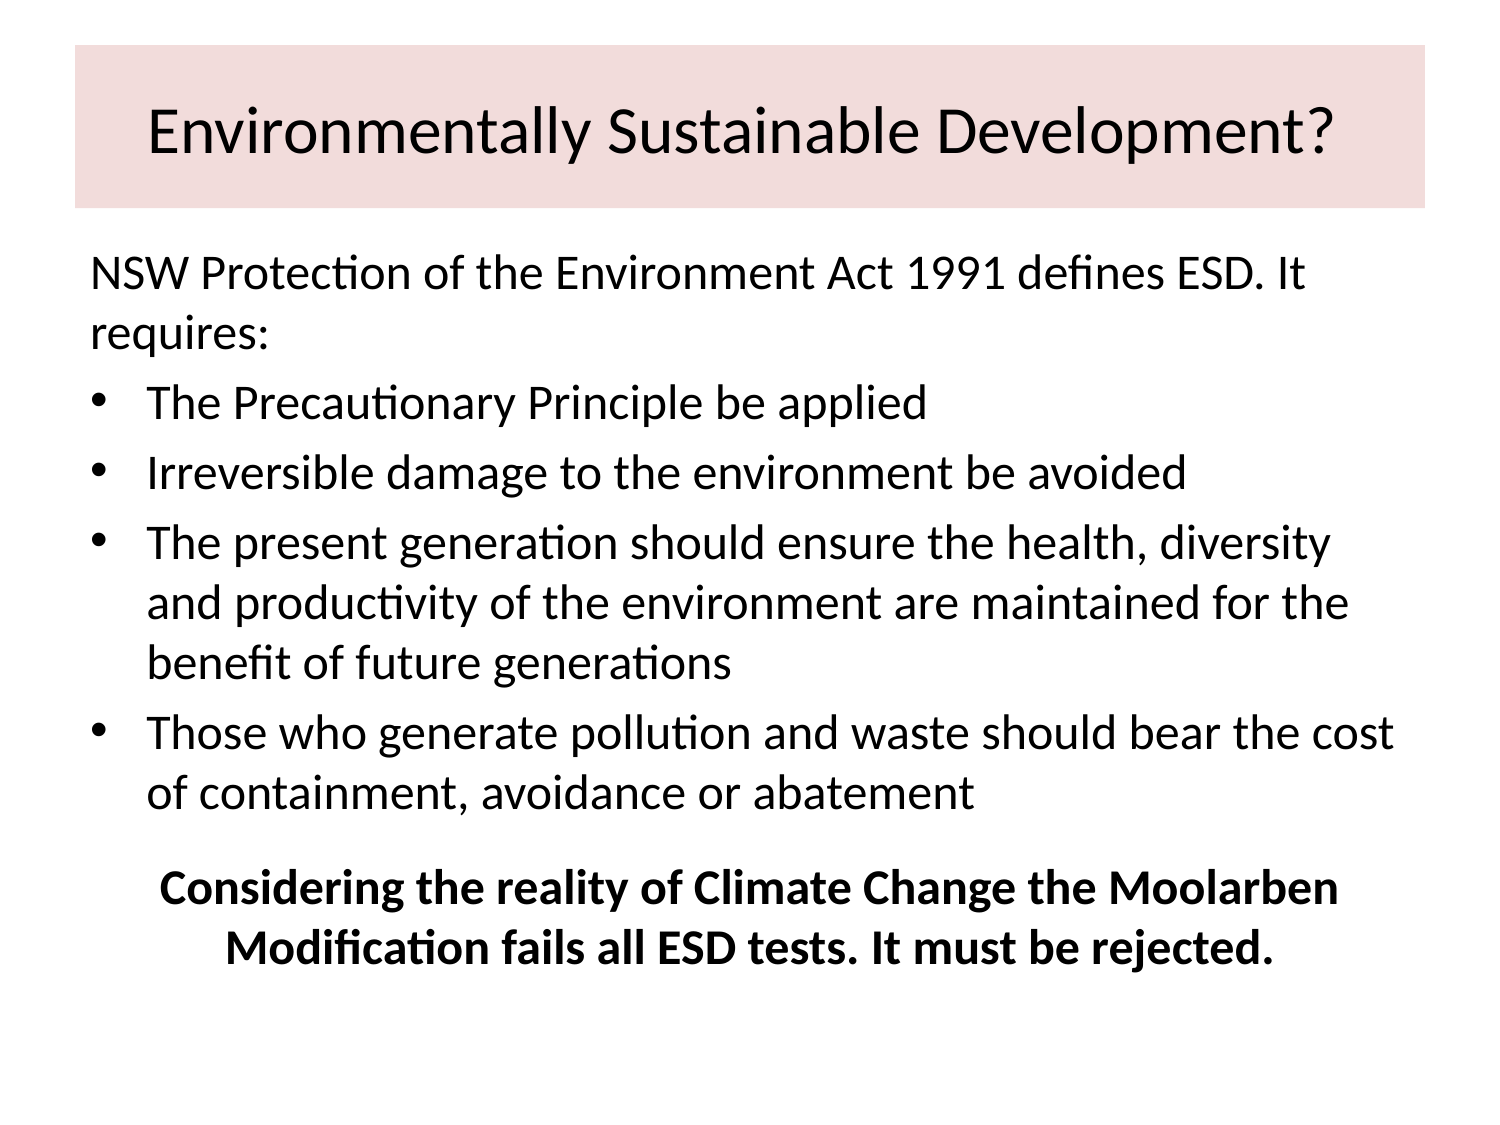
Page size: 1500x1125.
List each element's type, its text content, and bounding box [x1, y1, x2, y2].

title Environmentally Sustainable Development? [75, 45, 1425, 209]
list NSW Protection of the Environment Act 1991 defines ESD. It requires: The Precautionary Principle be applied Irreversible damage to the environment be avoided The present generation should ensure the health, diversity and productivity of the environment are maintained for the benefit of future generations Those who generate pollution and waste should bear the cost of containment, avoidance or abatement Considering the reality of Climate Change the Moolarben Modification fails all ESD tests. It must be rejected. [75, 231, 1425, 1005]
